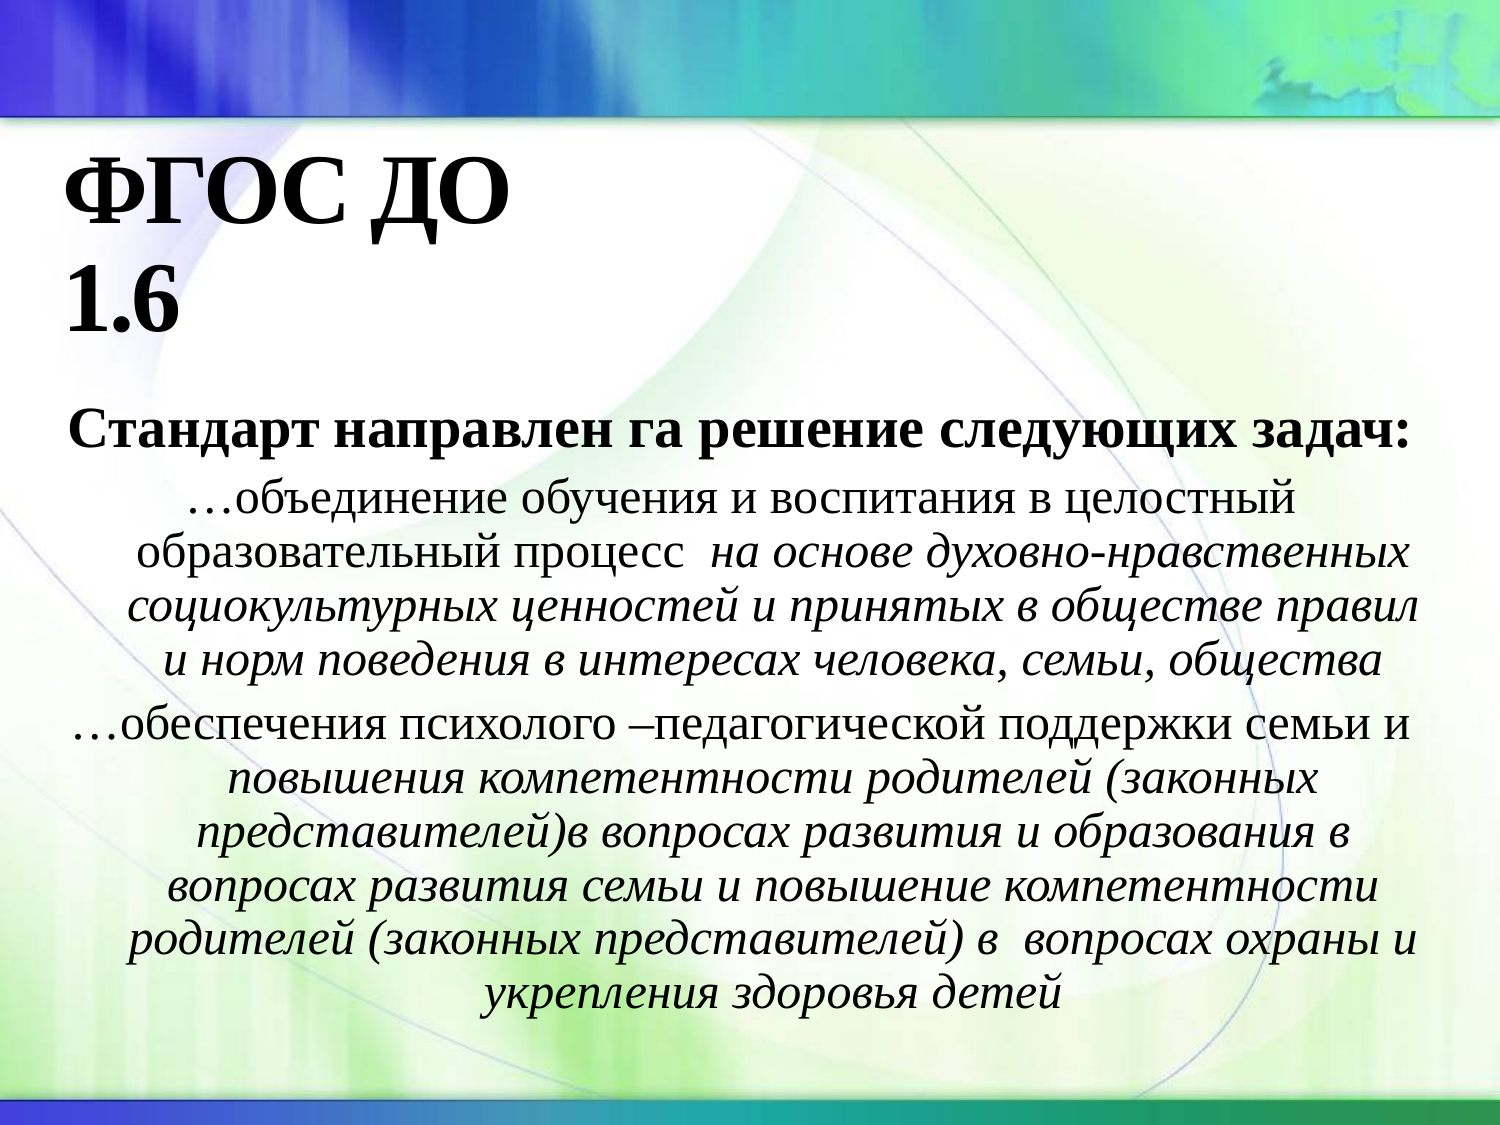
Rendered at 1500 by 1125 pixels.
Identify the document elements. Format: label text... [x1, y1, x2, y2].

list Стандарт направлен га решение следующих задач: …объединение обучения и воспитания в целостный образовательный процесс на основе духовно-нравственных социокультурных ценностей и принятых в обществе правил и норм поведения в интересах человека, семьи, общества …обеспечения психолого –педагогической поддержки семьи и повышения компетентности родителей (законных представителей)в вопросах развития и образования в вопросах развития семьи и повышение компетентности родителей (законных представителей) в вопросах охраны и укрепления здоровья детей [53, 397, 1429, 1120]
picture [0, 0, 1500, 1125]
title ФГОС ДО 1.6 [62, 137, 1438, 338]
